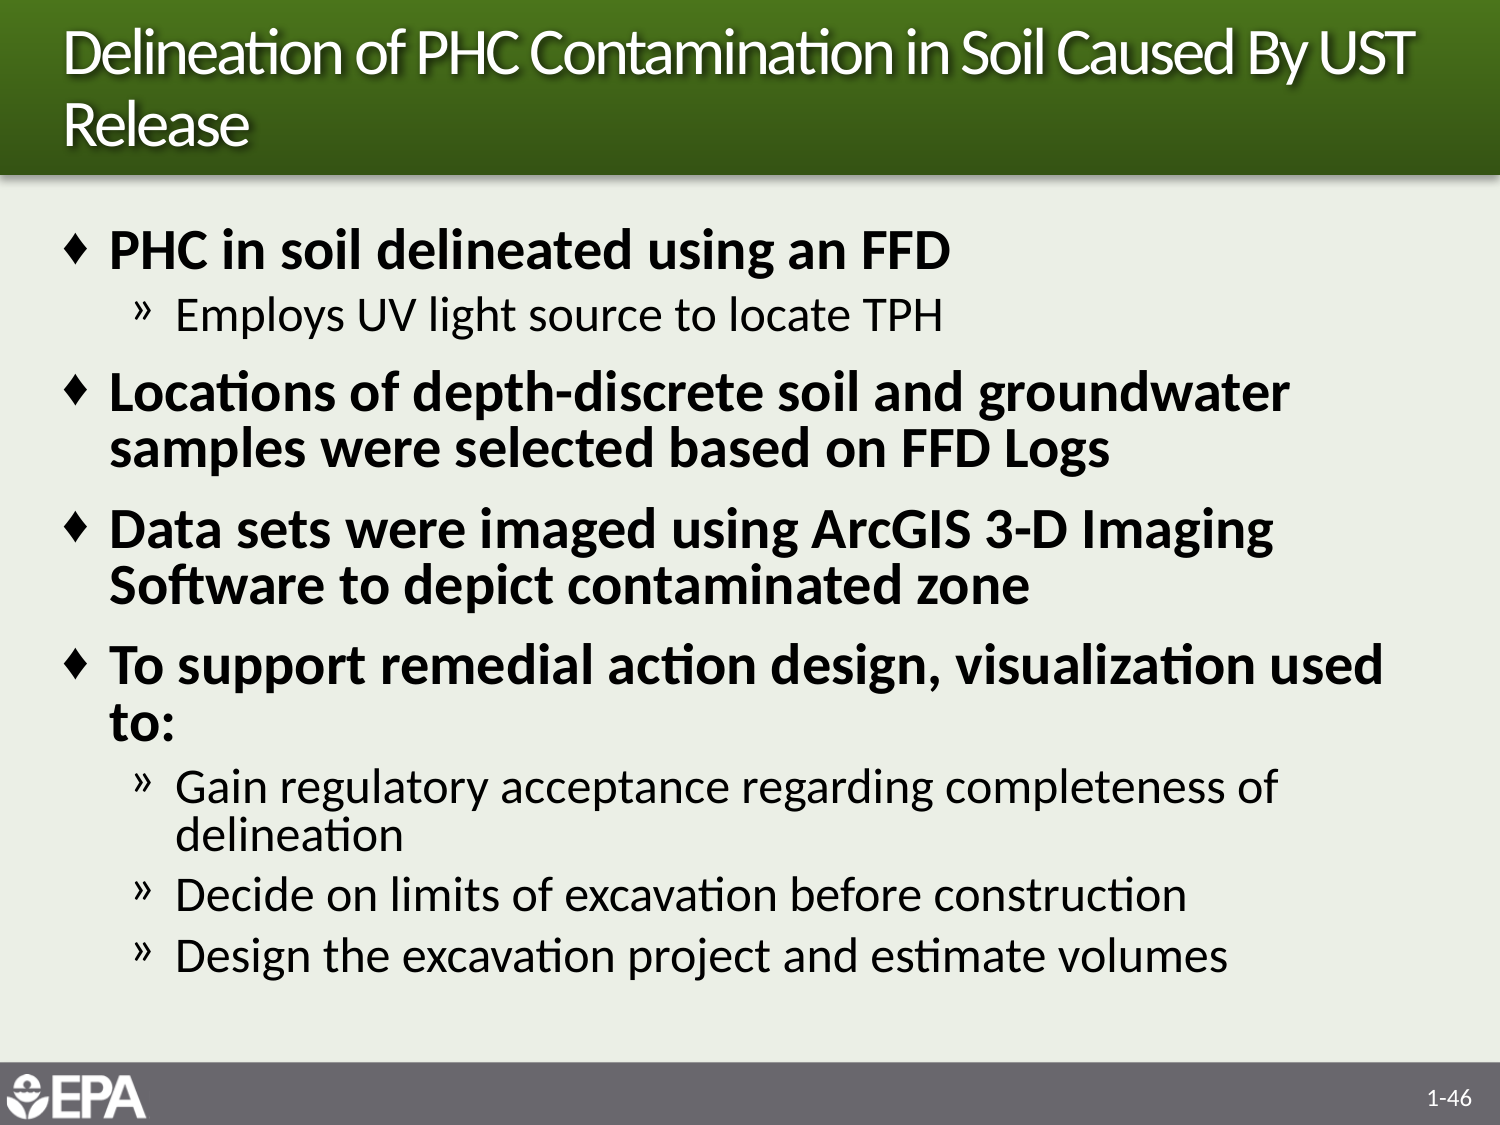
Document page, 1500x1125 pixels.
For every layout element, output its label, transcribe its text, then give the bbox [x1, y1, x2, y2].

list PHC in soil delineated using an FFD Employs UV light source to locate TPH Locations of depth-discrete soil and groundwater samples were selected based on FFD Logs Data sets were imaged using ArcGIS 3-D Imaging Software to depict contaminated zone To support remedial action design, visualization used to: Gain regulatory acceptance regarding completeness of delineation Decide on limits of excavation before construction Design the excavation project and estimate volumes [62, 224, 1438, 1001]
title Delineation of PHC Contamination in Soil Caused By UST Release [62, 52, 1438, 125]
text_box [83, 135, 1442, 1079]
picture [6, 1074, 150, 1122]
slide_number 1-46 [1374, 1068, 1488, 1125]
